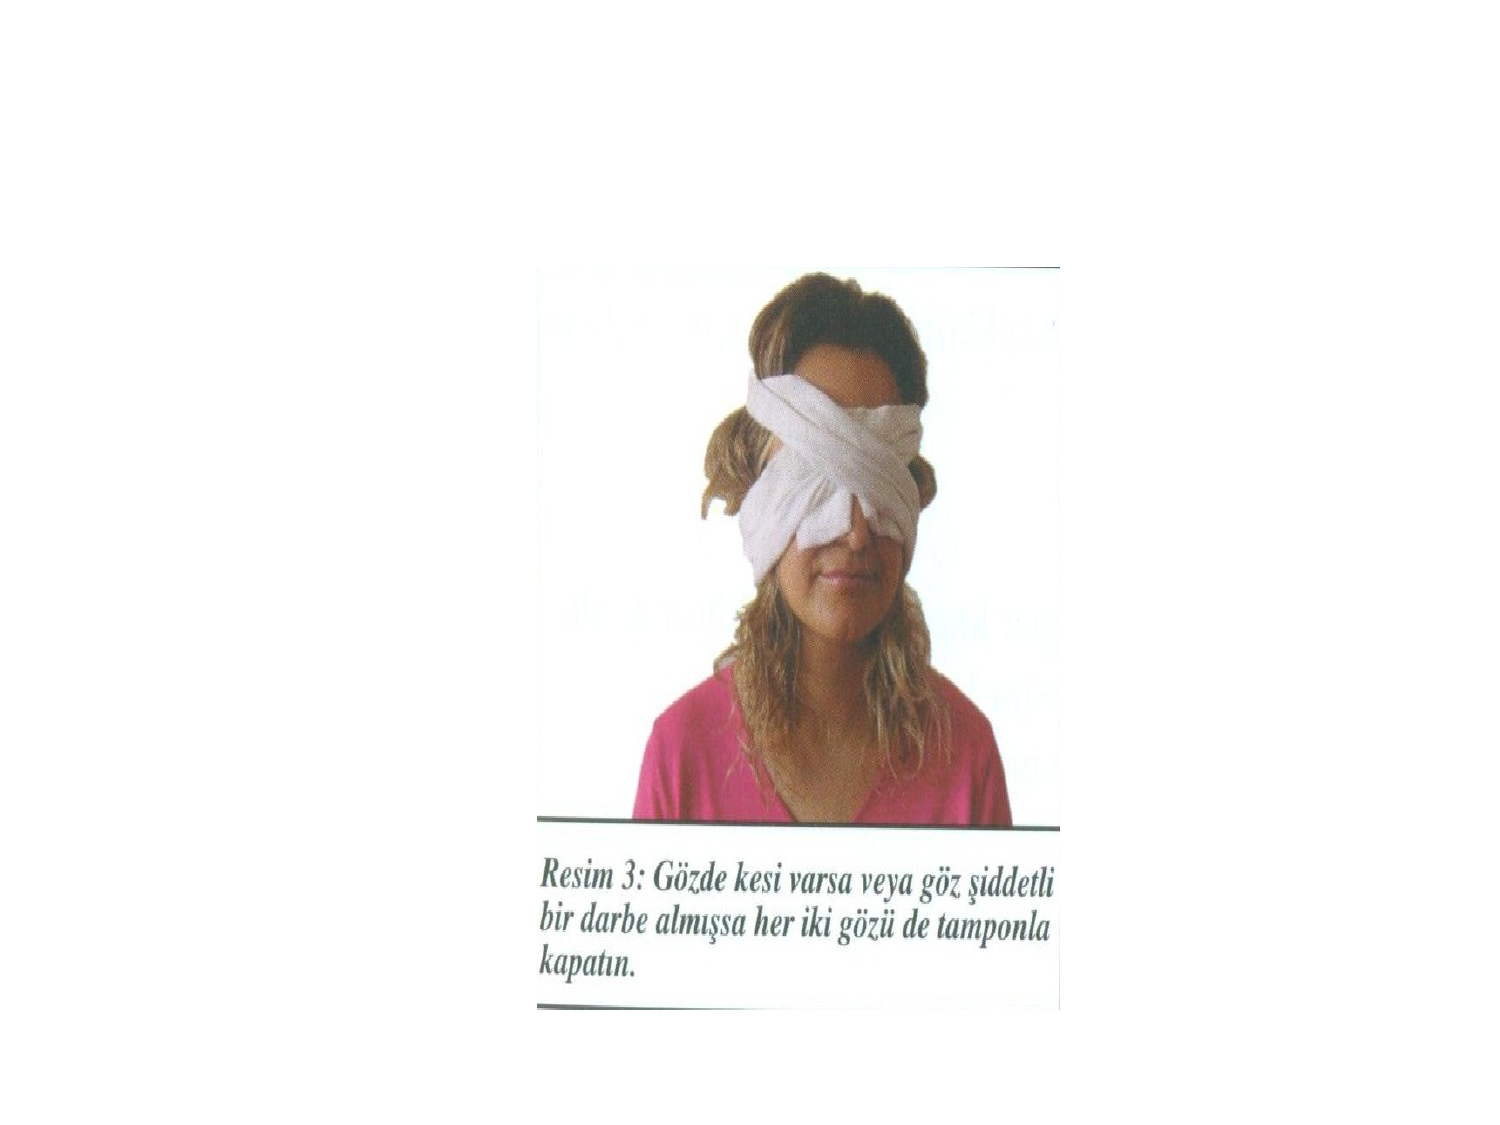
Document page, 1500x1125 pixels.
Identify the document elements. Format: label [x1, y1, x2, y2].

list [537, 266, 1060, 1010]
